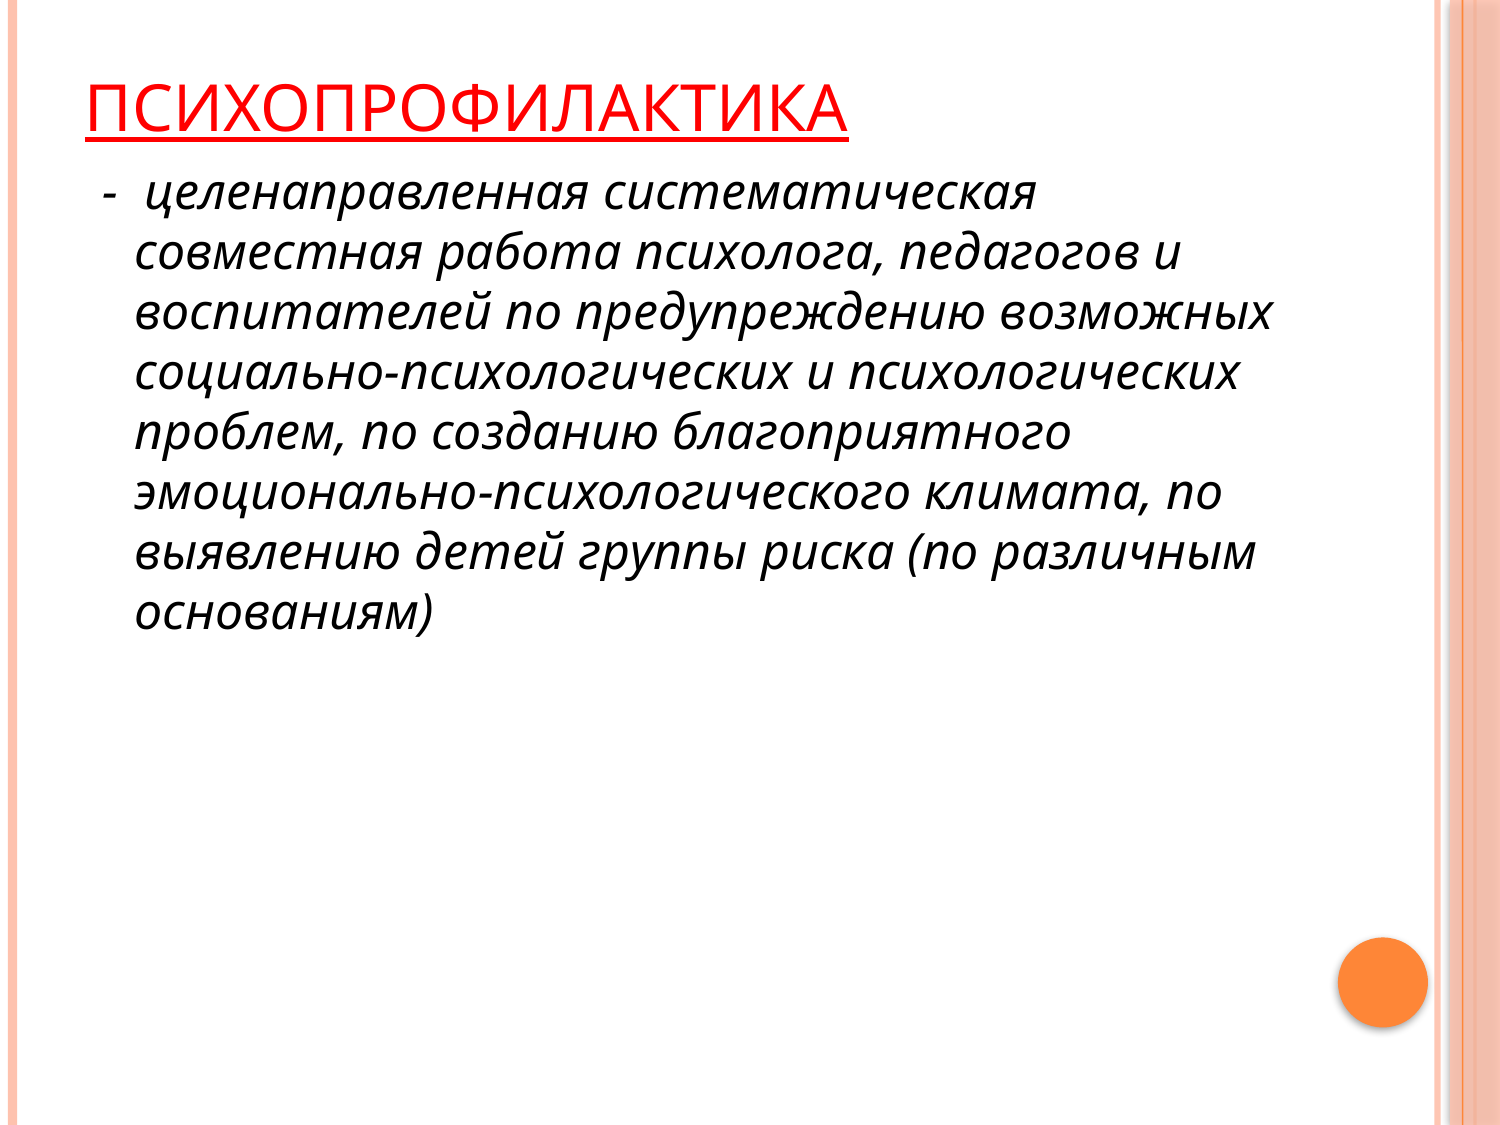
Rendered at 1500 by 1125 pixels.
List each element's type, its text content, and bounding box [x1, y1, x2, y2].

title Психопрофилактика [70, 58, 1219, 153]
list - целенаправленная систематическая совместная работа психолога, педагогов и воспитателей по предупреждению возможных социально-психологических и психологических проблем, по созданию благоприятного эмоционально-психологического климата, по выявлению детей группы риска (по различным основаниям) [75, 152, 1300, 657]
